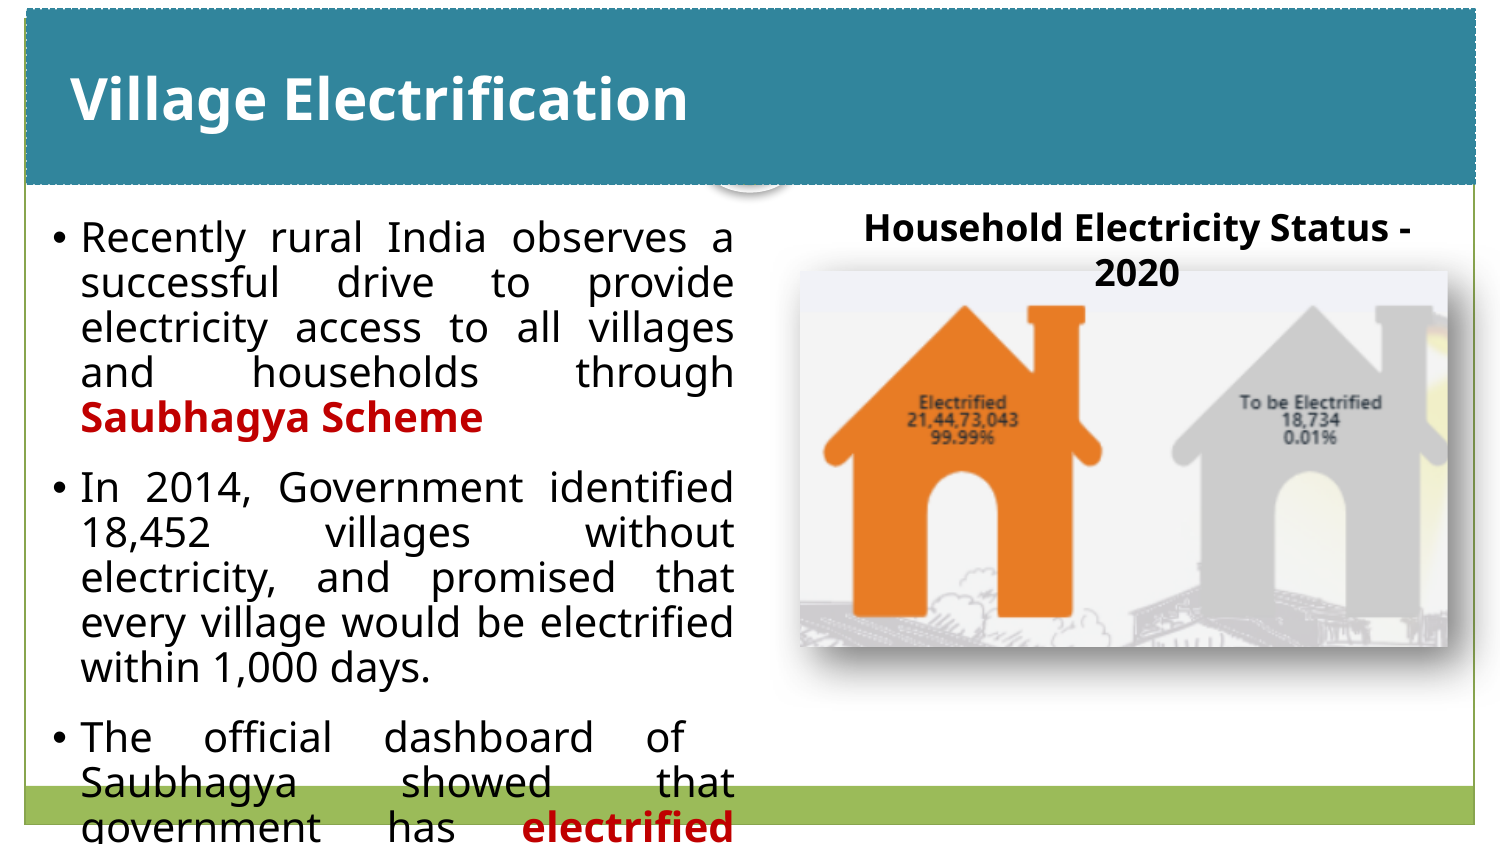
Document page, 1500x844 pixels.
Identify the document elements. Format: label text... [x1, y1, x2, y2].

text_box Village Electrification [26, 8, 1476, 185]
text_box Recently rural India observes a successful drive to provide electricity access to all villages and households through Saubhagya Scheme In 2014, Government identified 18,452 villages without electricity, and promised that every village would be electrified within 1,000 days. The official dashboard of Saubhagya showed that government has electrified 99.99% Villages and Households . [37, 209, 750, 844]
picture [799, 271, 1448, 648]
text_box Household Electricity Status - 2020 [837, 196, 1438, 268]
